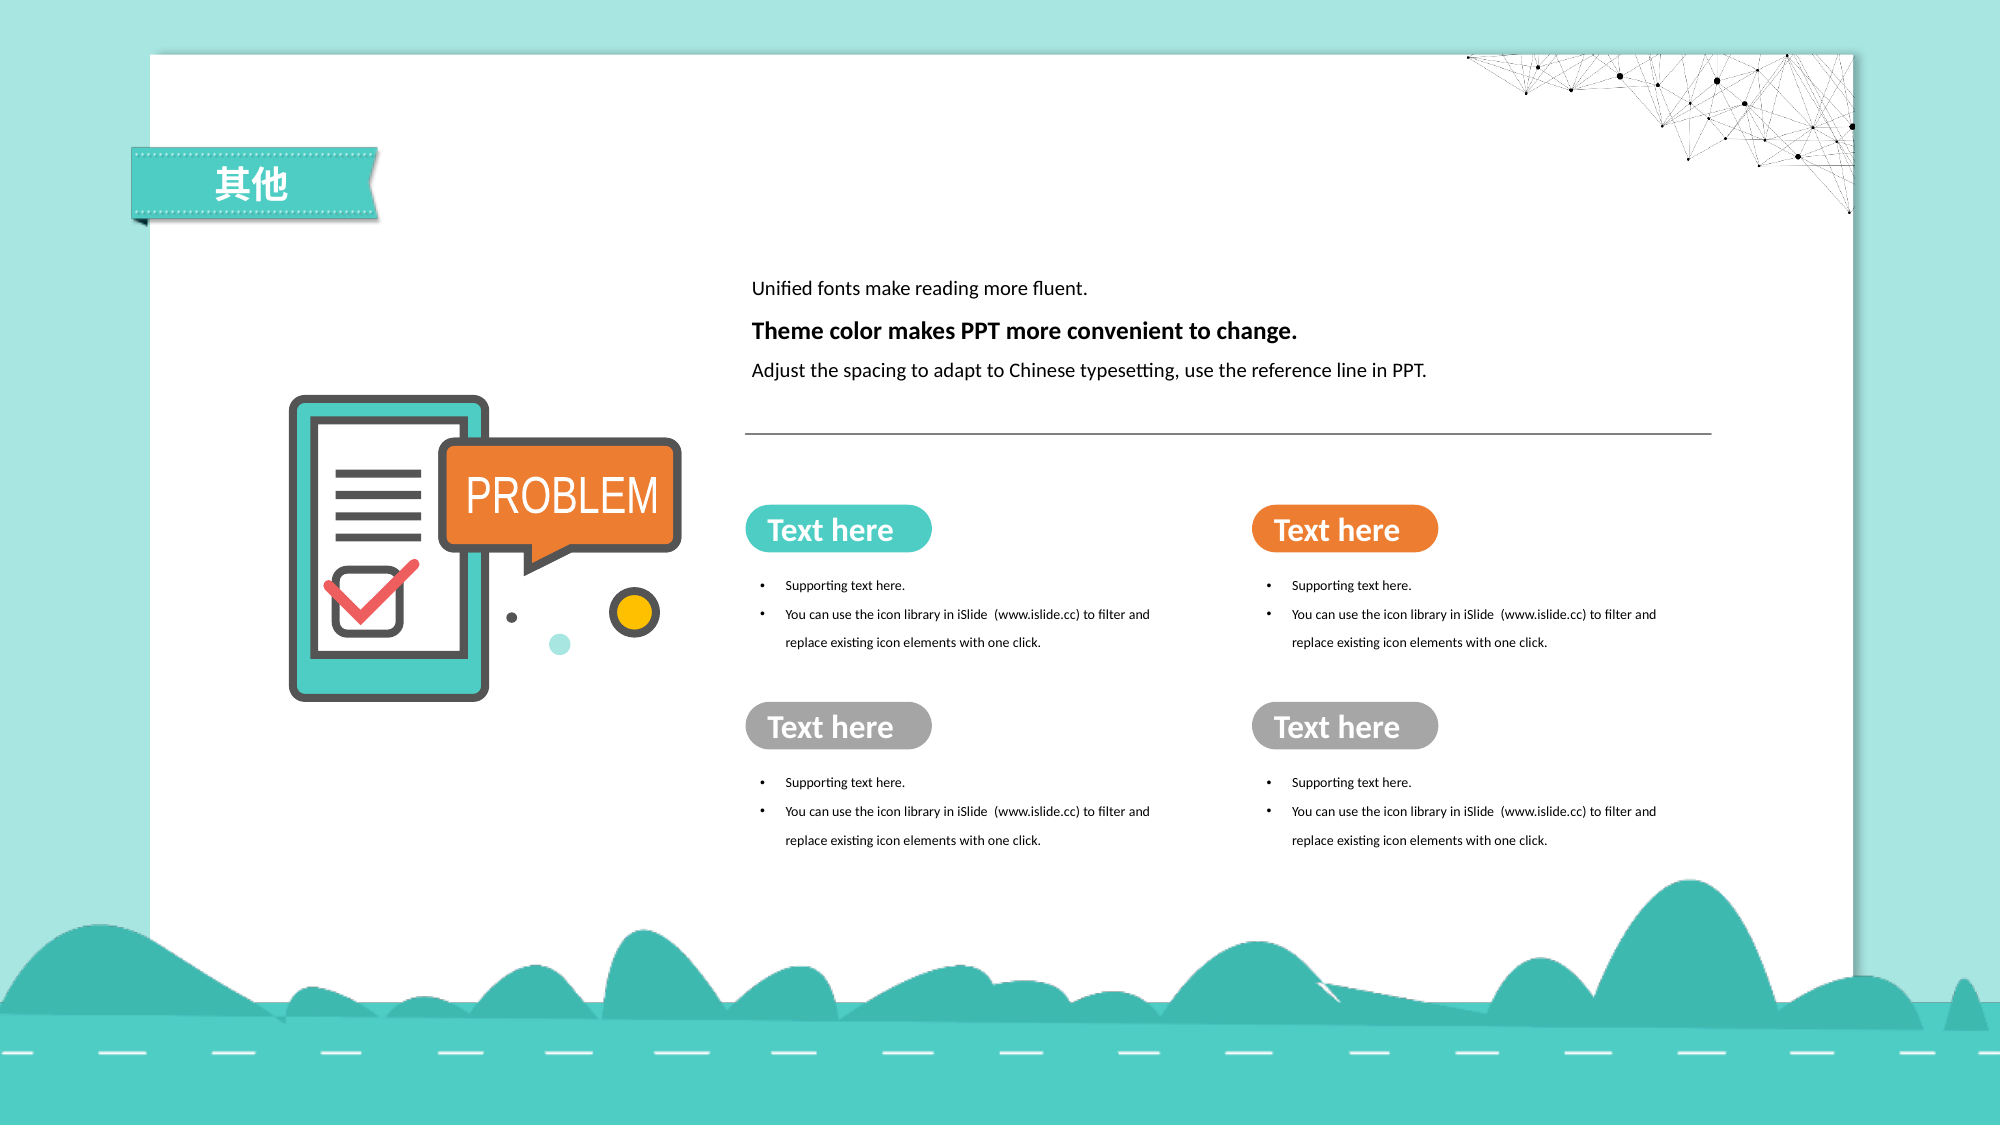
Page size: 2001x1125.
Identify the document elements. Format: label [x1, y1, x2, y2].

picture [0, 870, 2000, 1125]
text_box [149, 54, 1855, 870]
picture [120, 138, 394, 231]
text_box [288, 254, 1712, 857]
